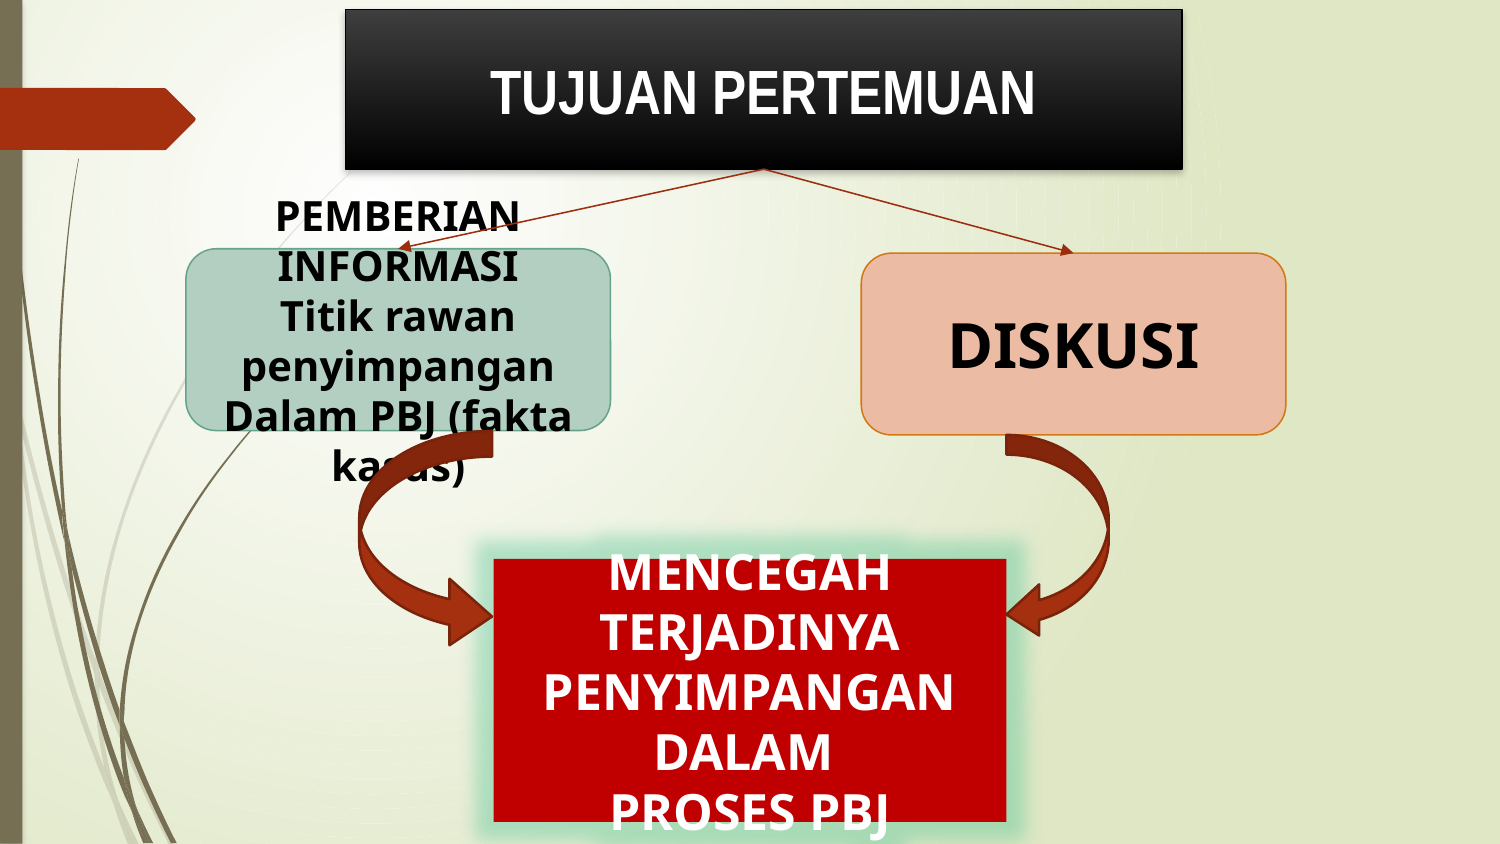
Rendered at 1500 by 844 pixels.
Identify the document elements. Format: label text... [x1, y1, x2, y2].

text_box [763, 168, 1074, 254]
text_box TUJUAN PERTEMUAN [345, 9, 1183, 170]
text_box PEMBERIAN INFORMASI Titik rawan penyimpangan Dalam PBJ (fakta kasus) [185, 247, 612, 432]
text_box DISKUSI [860, 252, 1287, 436]
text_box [398, 168, 763, 249]
text_box [357, 429, 494, 647]
text_box [1005, 433, 1110, 637]
text_box MENCEGAH TERJADINYA PENYIMPANGAN DALAM PROSES PBJ [492, 558, 1008, 823]
